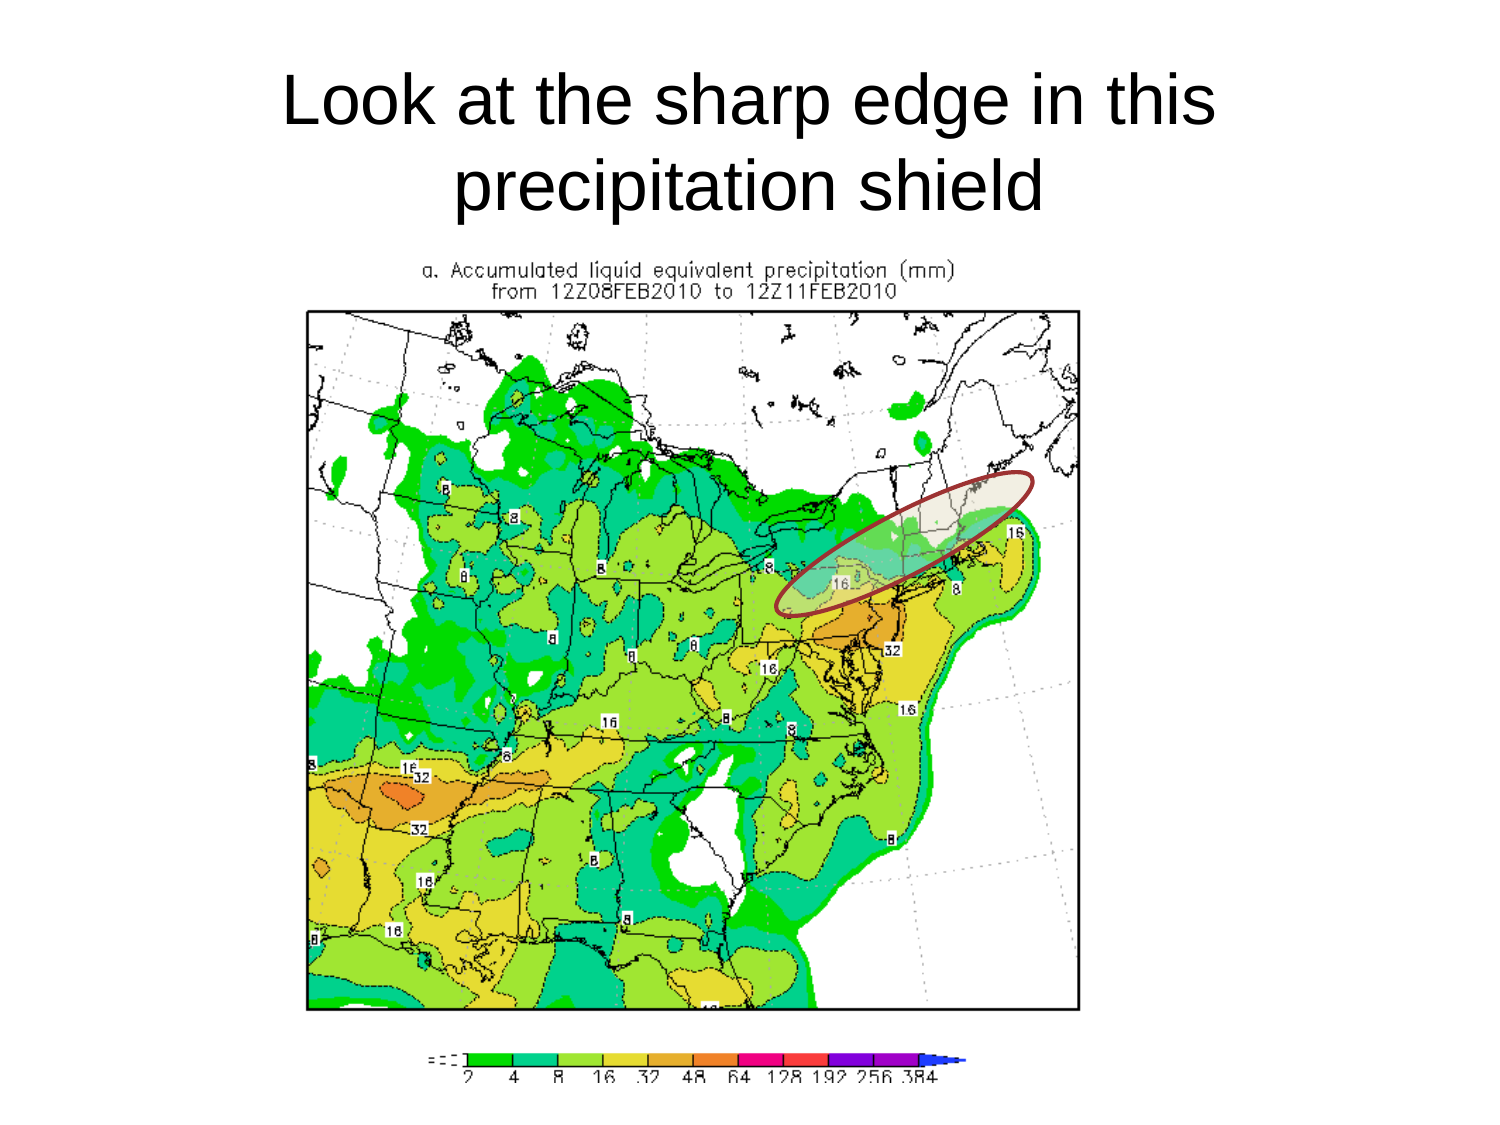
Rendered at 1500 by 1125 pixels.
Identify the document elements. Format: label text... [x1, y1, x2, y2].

picture [274, 237, 1110, 1084]
title Look at the sharp edge in this precipitation shield [75, 45, 1425, 233]
